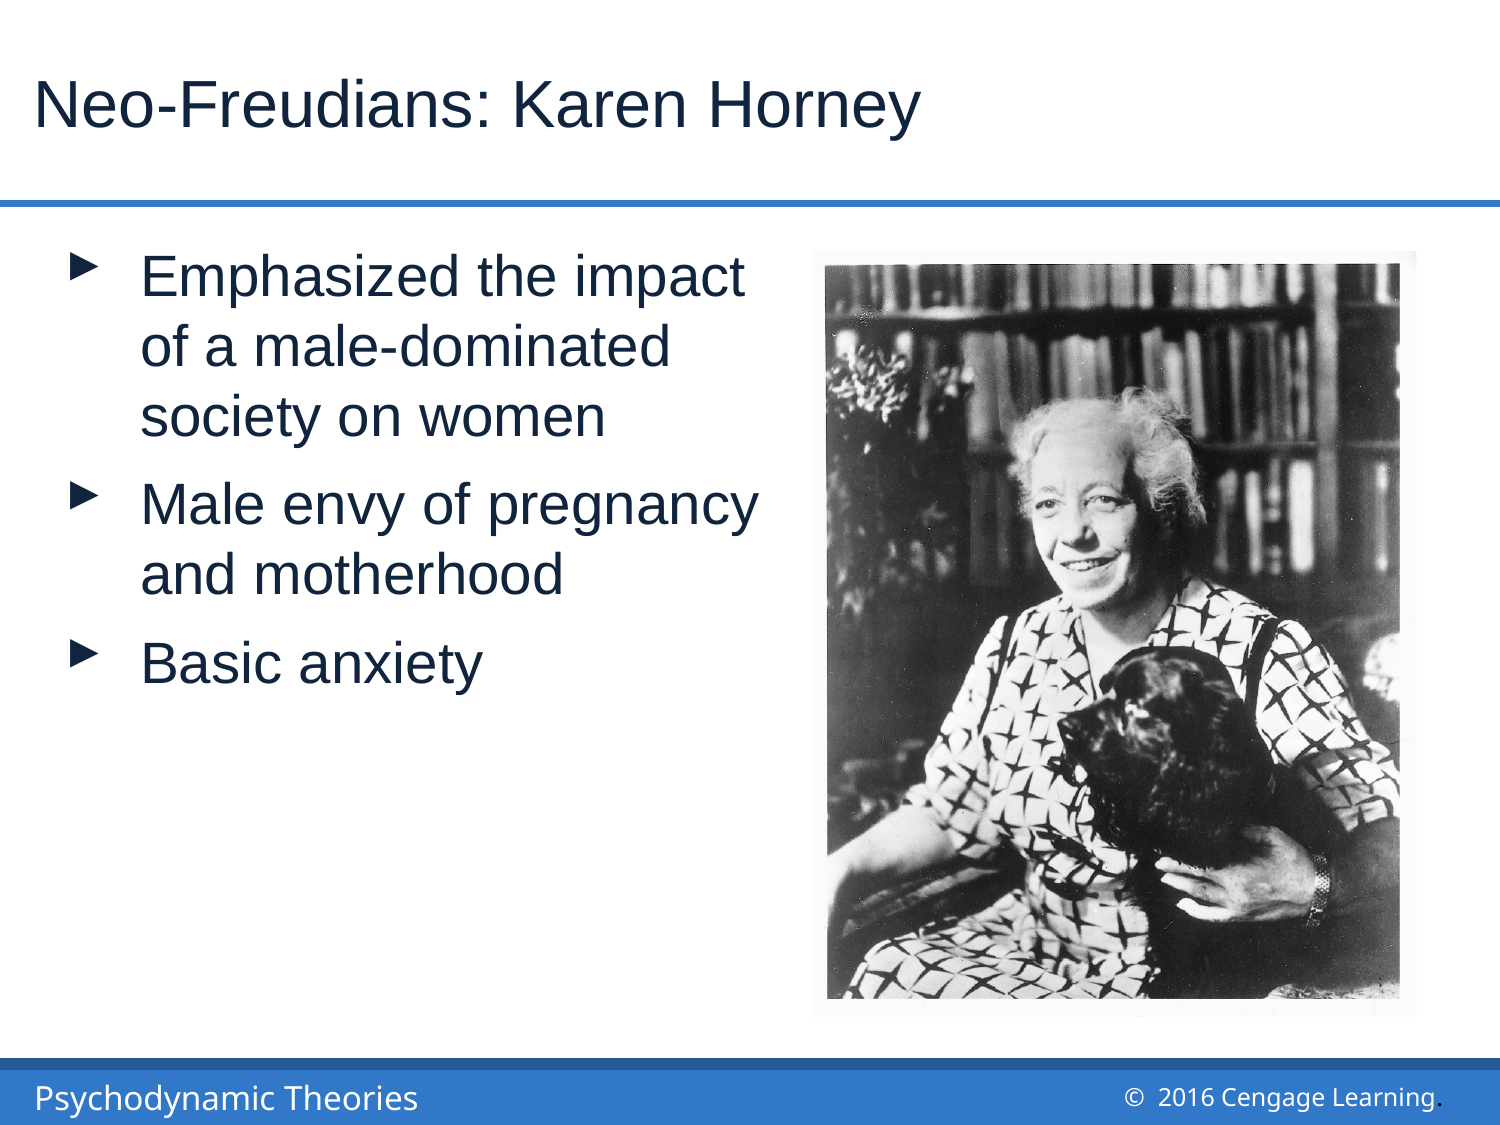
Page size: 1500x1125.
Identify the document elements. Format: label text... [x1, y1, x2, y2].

title Neo-Freudians: Karen Horney [0, 0, 1500, 202]
list Emphasized the impact of a male-dominated society on women Male envy of pregnancy and motherhood Basic anxiety [49, 229, 813, 1038]
picture [812, 251, 1417, 1017]
